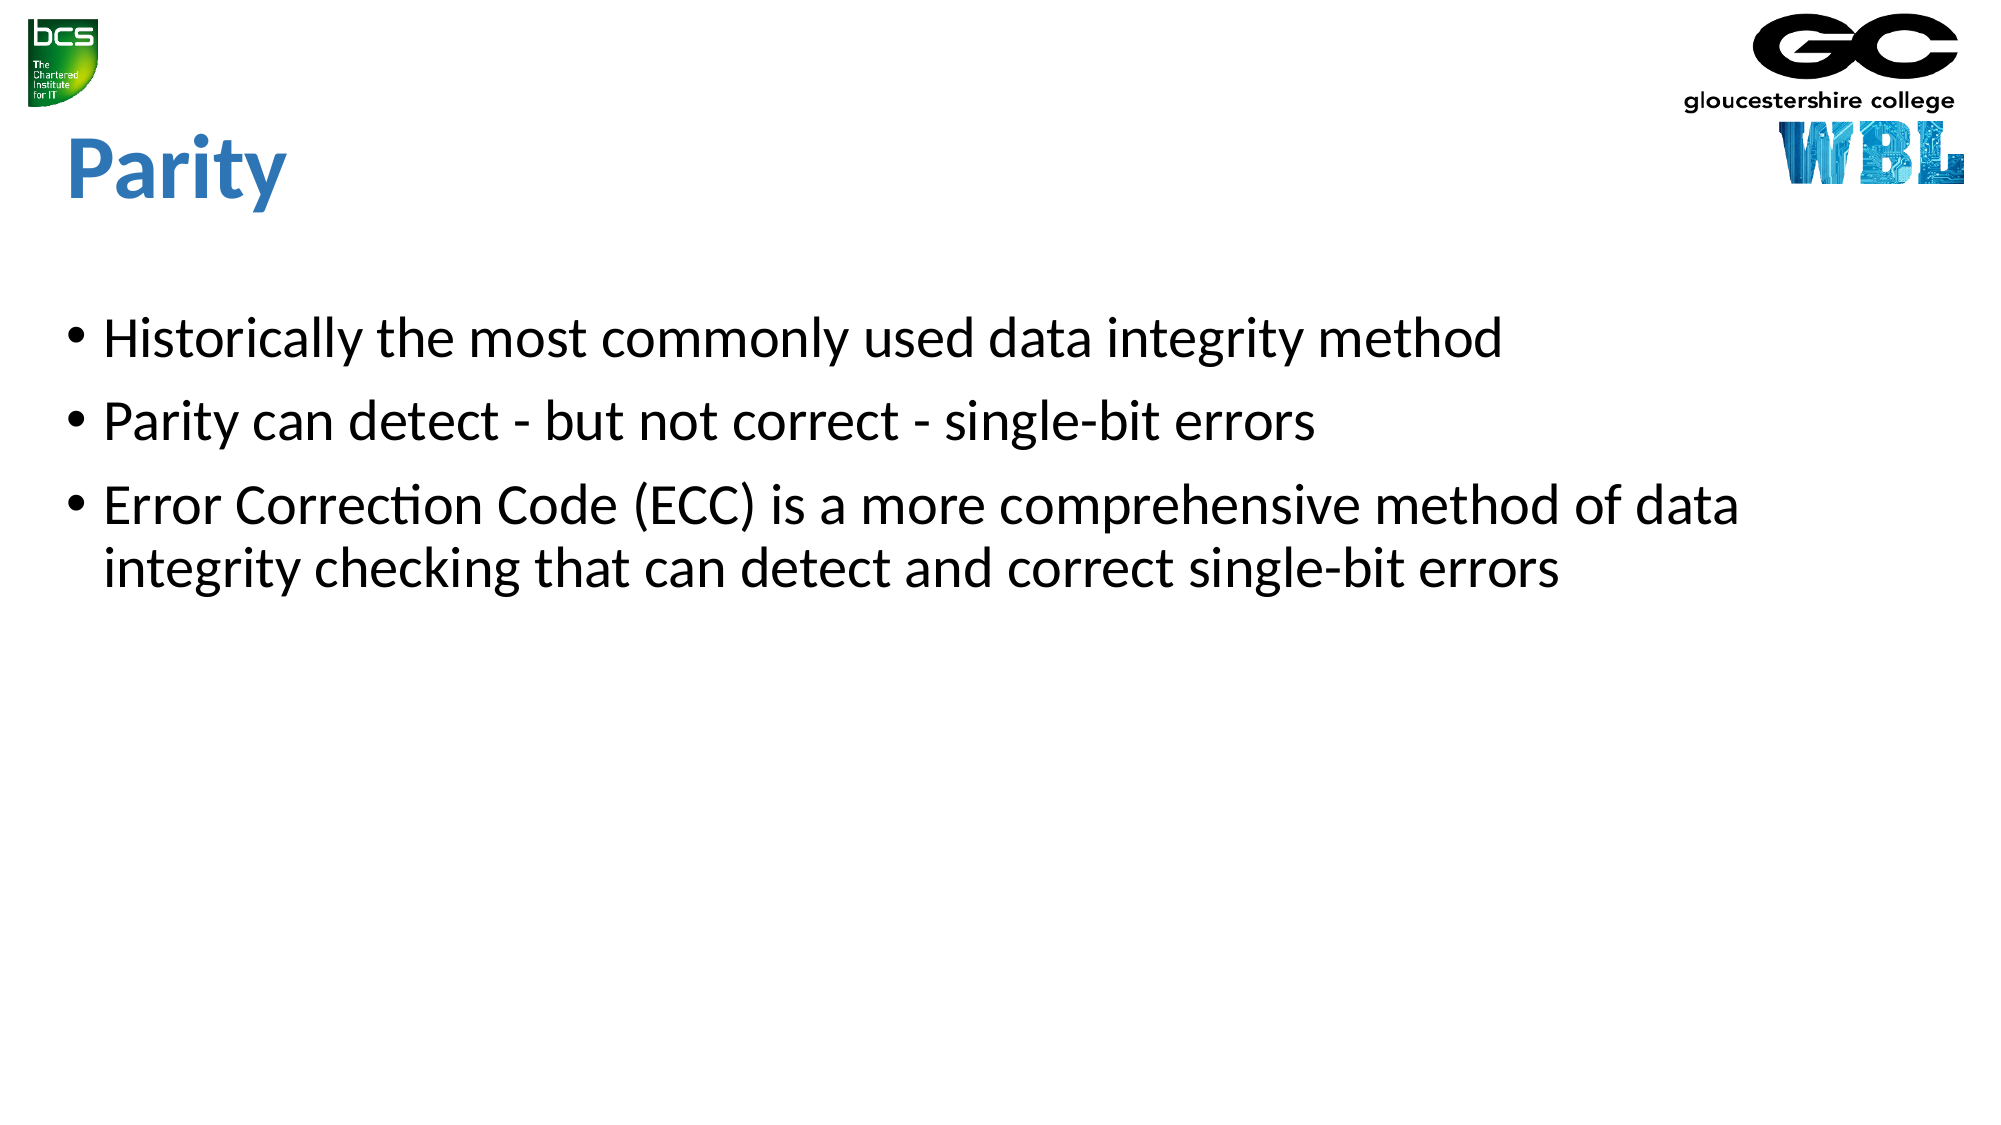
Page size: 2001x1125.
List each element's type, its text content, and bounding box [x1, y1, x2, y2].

picture [28, 19, 98, 107]
text_box Historically the most commonly used data integrity method Parity can detect - but not correct - single-bit errors Error Correction Code (ECC) is a more comprehensive method of data integrity checking that can detect and correct single-bit errors [51, 299, 1953, 1109]
text_box Parity [51, 59, 1953, 278]
picture [1674, 5, 1964, 155]
picture [1953, 163, 1959, 172]
